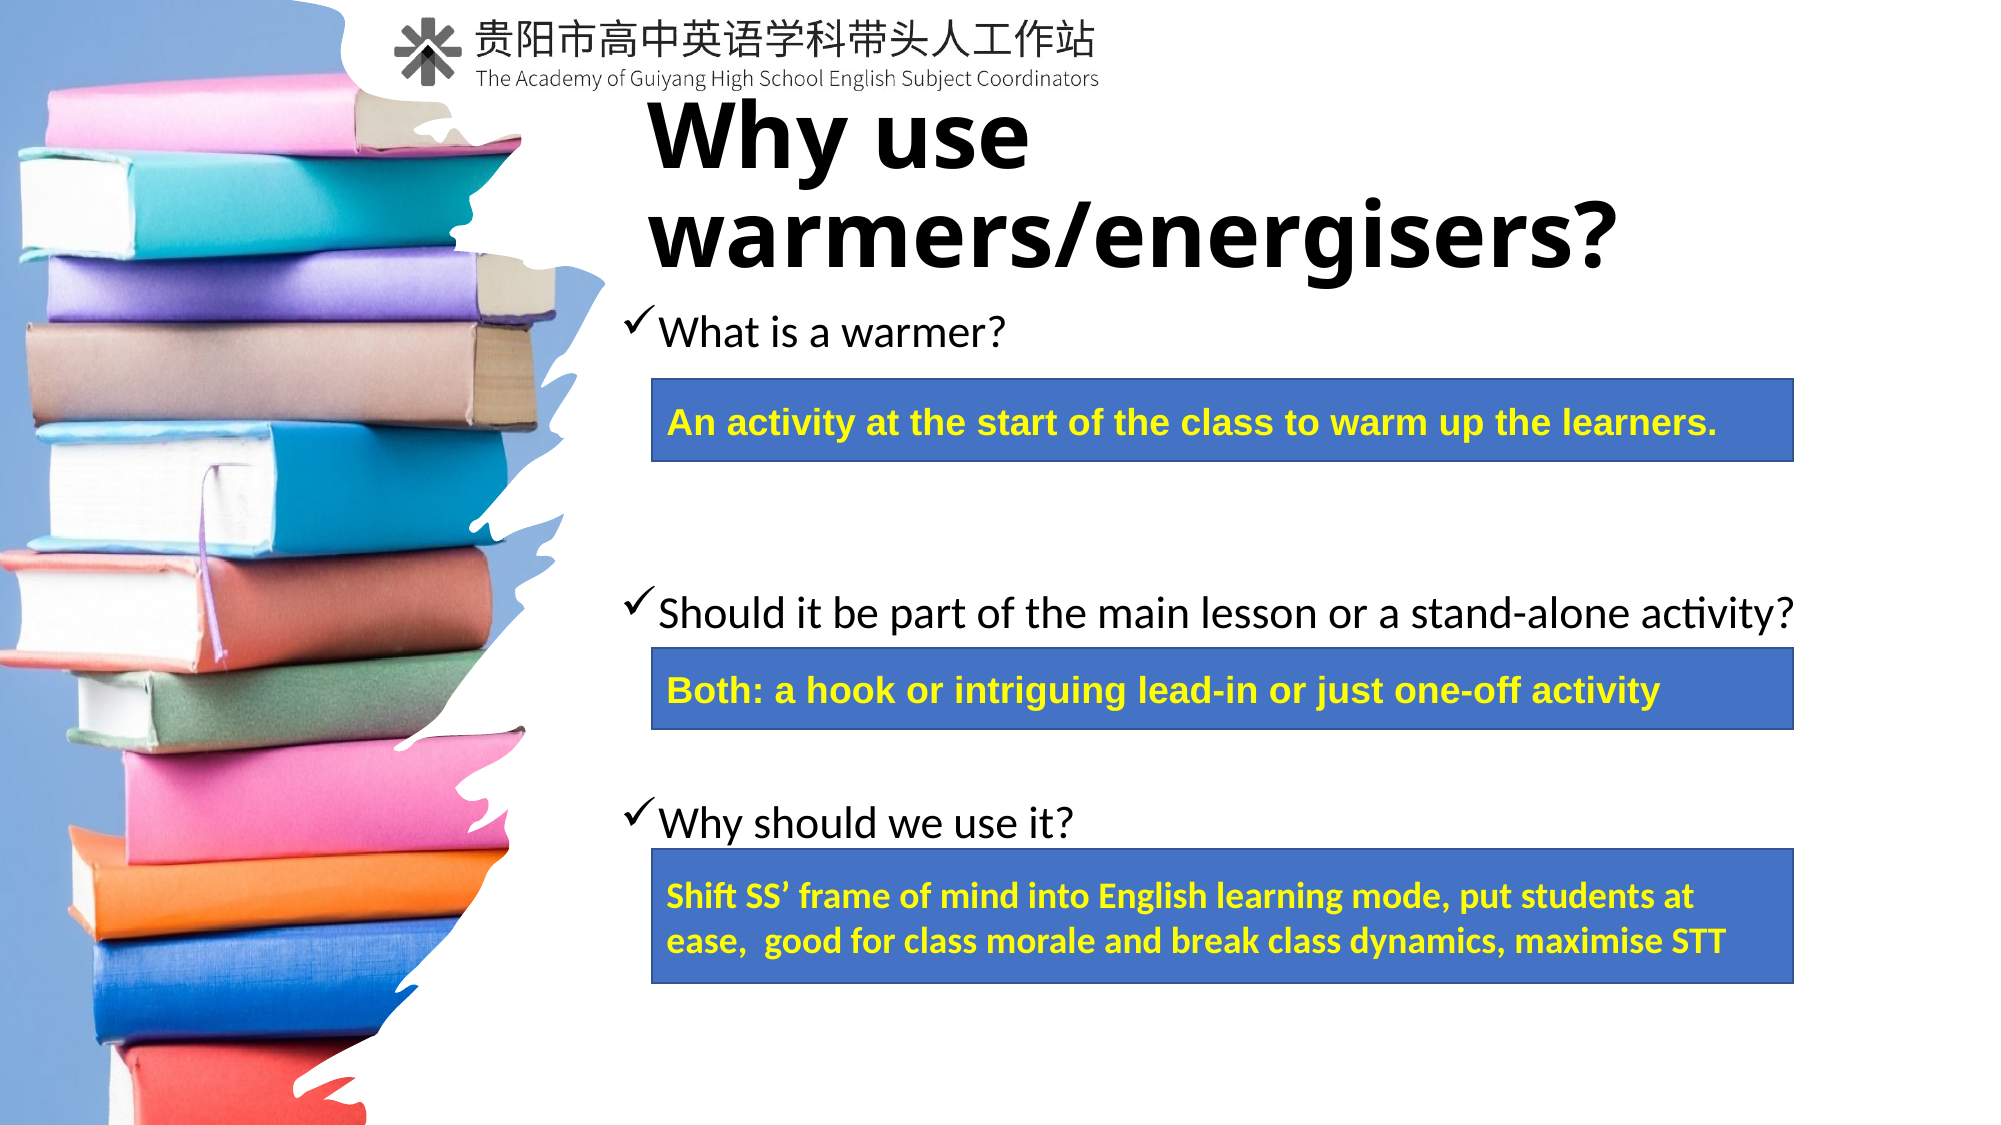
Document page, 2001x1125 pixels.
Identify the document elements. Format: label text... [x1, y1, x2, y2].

text_box An activity at the start of the class to warm up the learners. [651, 378, 1794, 462]
text_box Both: a hook or intriguing lead-in or just one-off activity [651, 647, 1794, 730]
list What is a warmer? Should it be part of the main lesson or a stand-alone activity? Why should we use it? [606, 299, 1941, 1024]
text_box [606, 0, 2000, 1125]
title Why use warmers/energisers? [632, 67, 1843, 299]
picture [0, 0, 1156, 1125]
text_box Shift SS’ frame of mind into English learning mode, put students at ease, good for class morale and break class dynamics, maximise STT [651, 848, 1794, 984]
